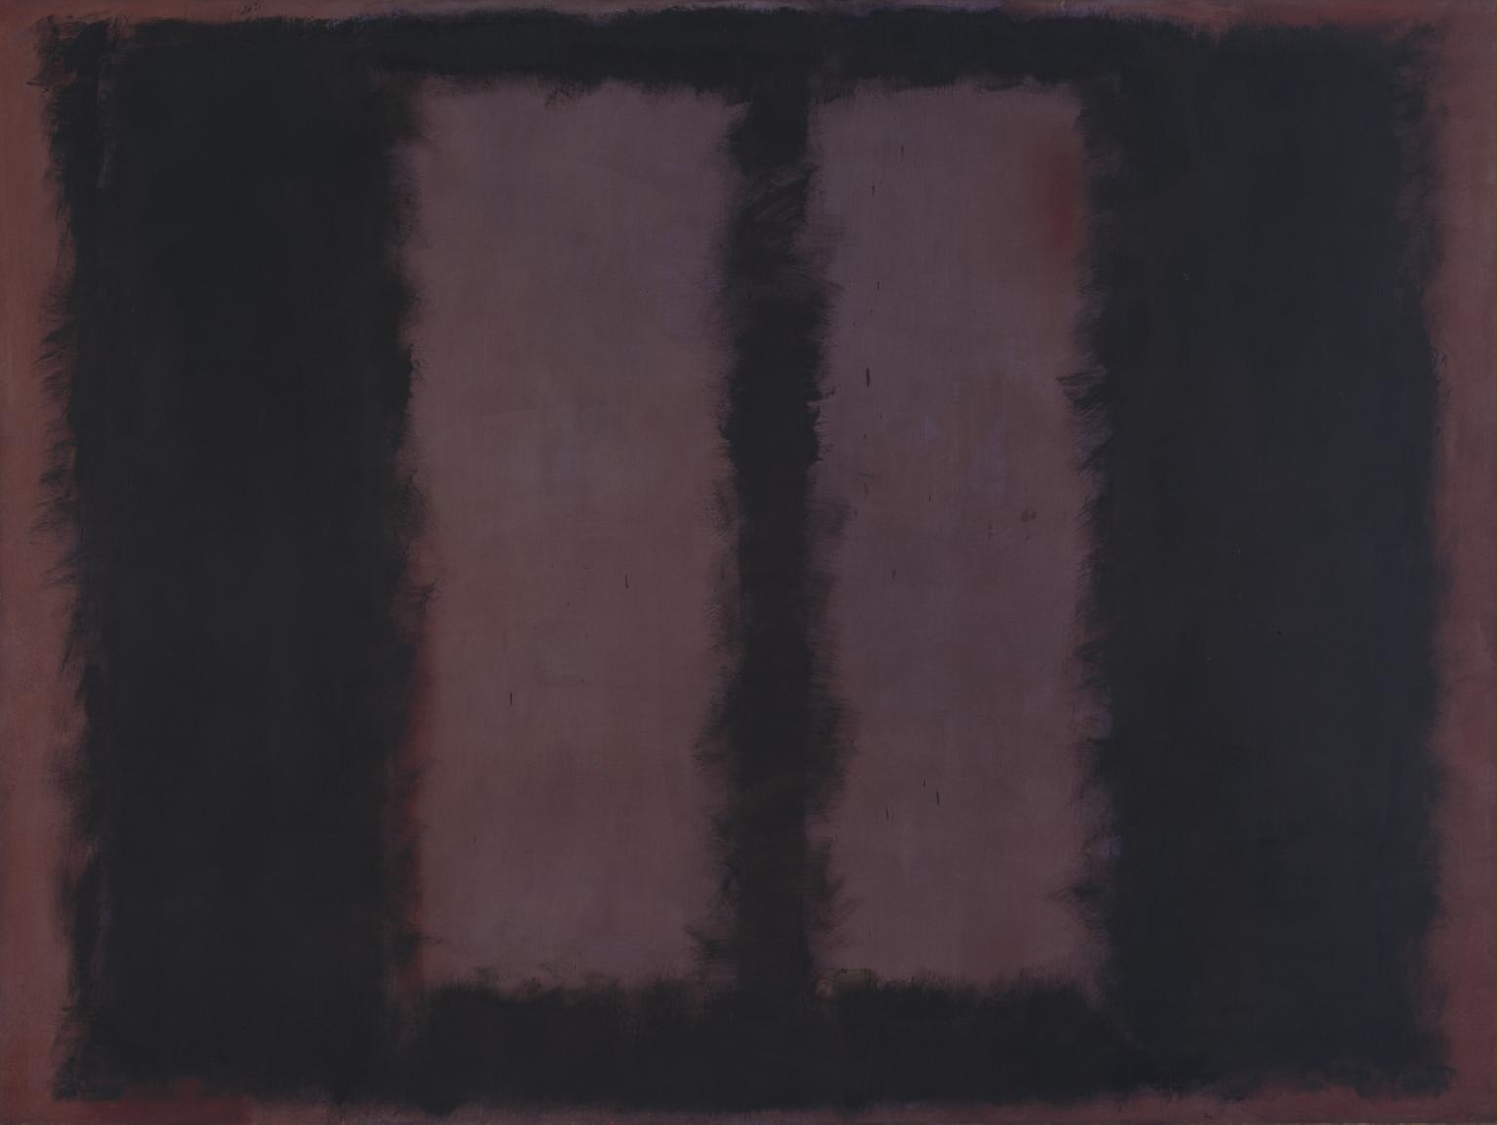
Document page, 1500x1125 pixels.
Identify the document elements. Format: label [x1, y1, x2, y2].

list [0, 0, 1498, 1125]
